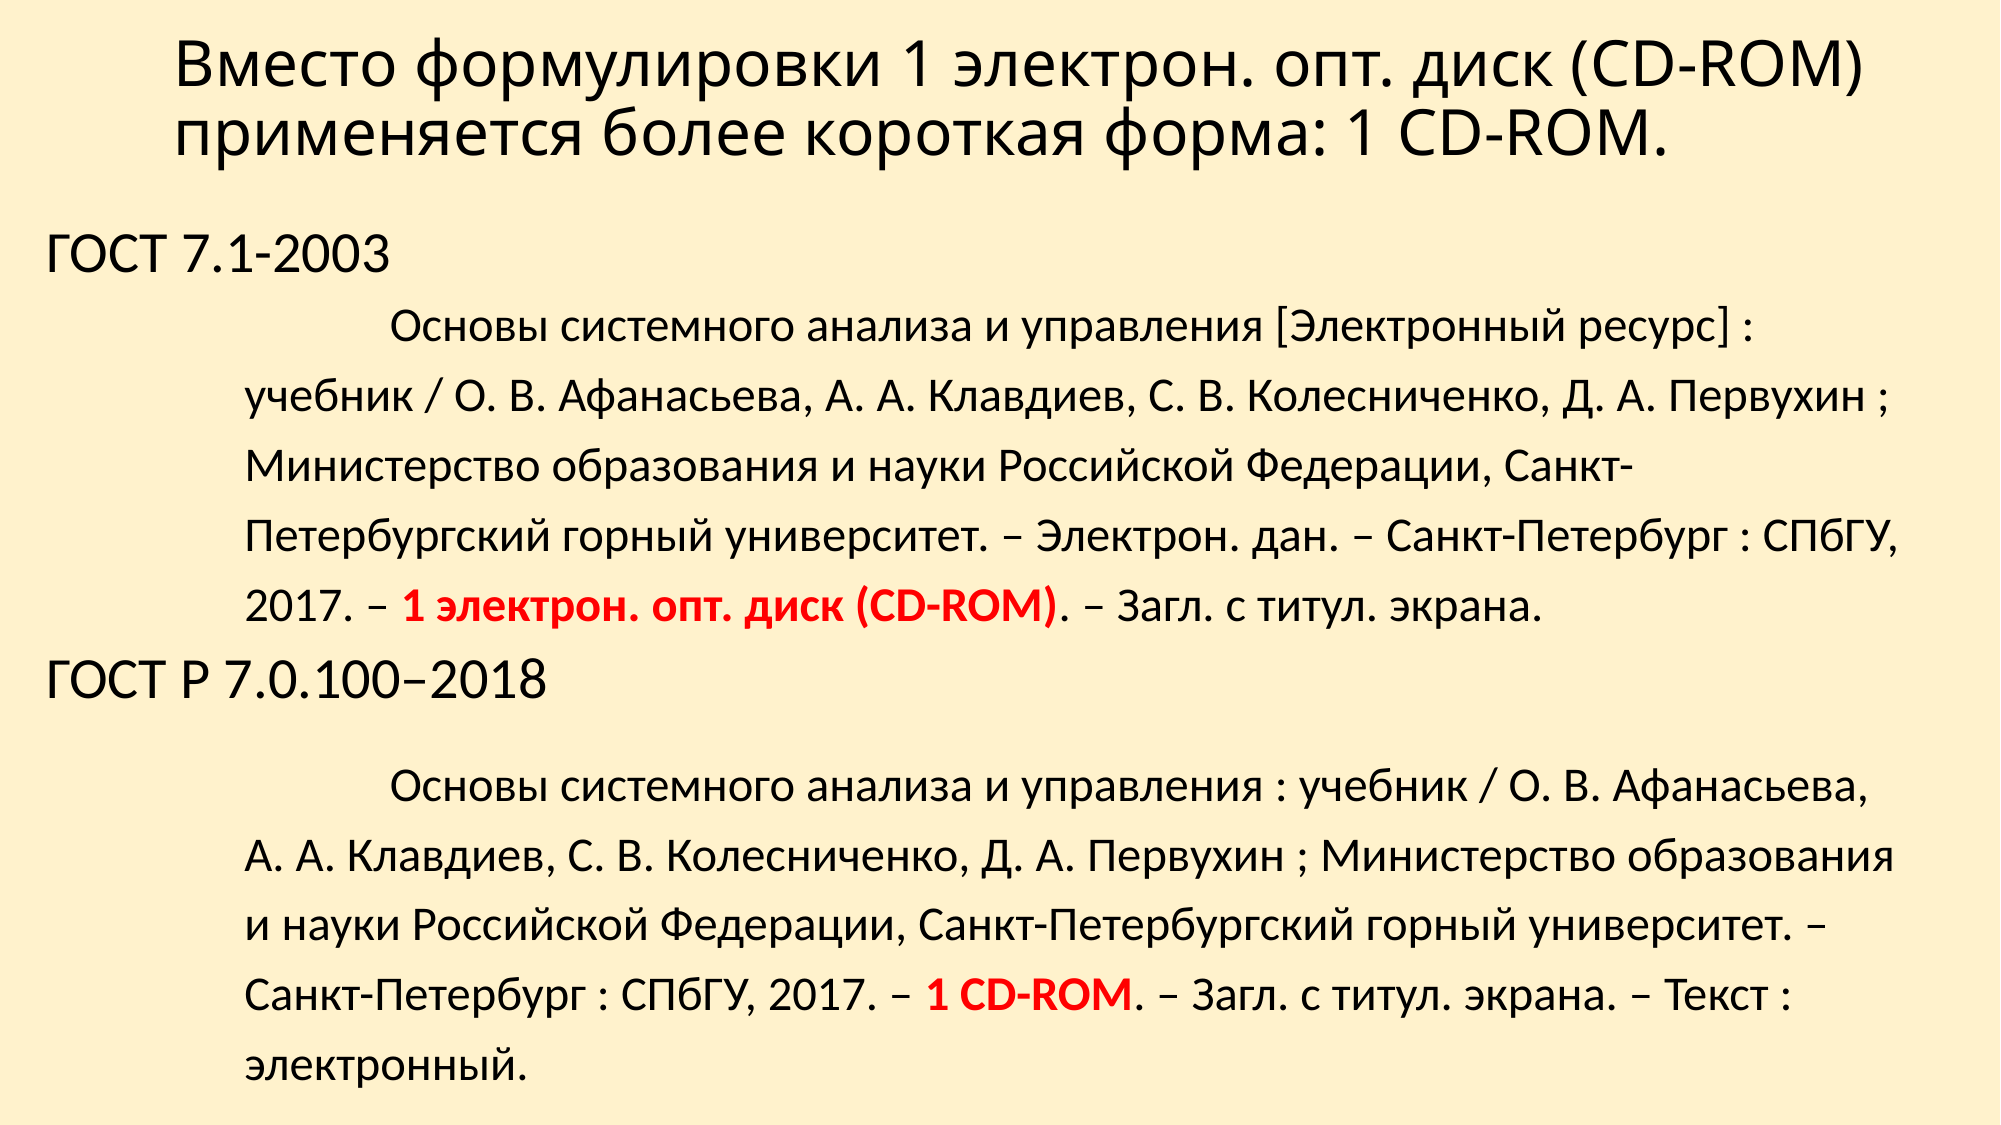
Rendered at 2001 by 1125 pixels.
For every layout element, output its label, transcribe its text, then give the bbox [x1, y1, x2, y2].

title Вместо формулировки 1 электрон. опт. диск (CD-ROM) применяется более короткая форма: 1 CD-ROM. [158, 13, 1884, 187]
text_box ГОСТ 7.1-2003 [31, 215, 878, 295]
list Основы системного анализа и управления [Электронный ресурс] : учебник / О. В. Афанасьева, А. А. Клавдиев, С. В. Колесниченко, Д. А. Первухин ; Министерство образования и науки Российской Федерации, Санкт-Петербургский горный университет. – Электрон. дан. – Санкт-Петербург : СПбГУ, 2017. – 1 электрон. опт. диск (CD-ROM). – Загл. с титул. экрана. Основы системного анализа и управления : учебник / О. В. Афанасьева, А. А. Клавдиев, С. В. Колесниченко, Д. А. Первухин ; Министерство образования и науки Российской Федерации, Санкт-Петербургский горный университет. – Санкт-Петербург : СПбГУ, 2017. – 1 CD-ROM. – Загл. с титул. экрана. – Текст : электронный. [229, 274, 1917, 1108]
text_box ГОСТ Р 7.0.100–2018 [31, 640, 882, 741]
